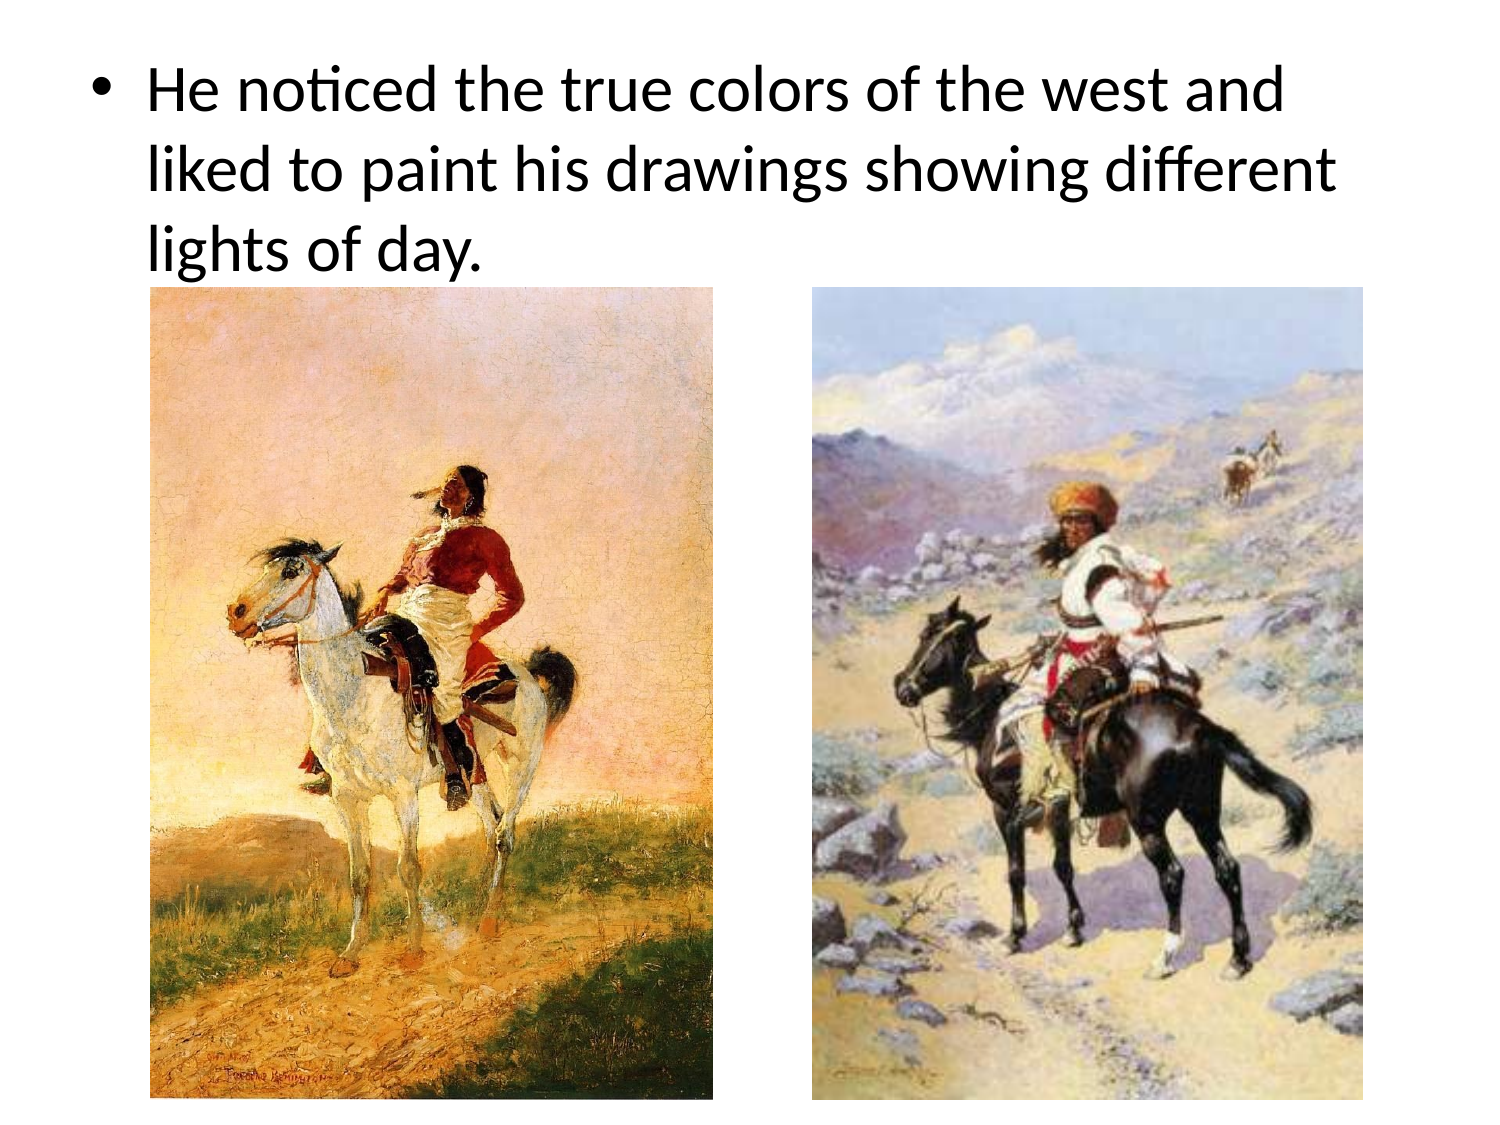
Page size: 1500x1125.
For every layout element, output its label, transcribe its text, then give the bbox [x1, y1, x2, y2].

picture [149, 287, 713, 1101]
list He noticed the true colors of the west and liked to paint his drawings showing different lights of day. [75, 37, 1425, 1005]
picture [812, 287, 1363, 1101]
